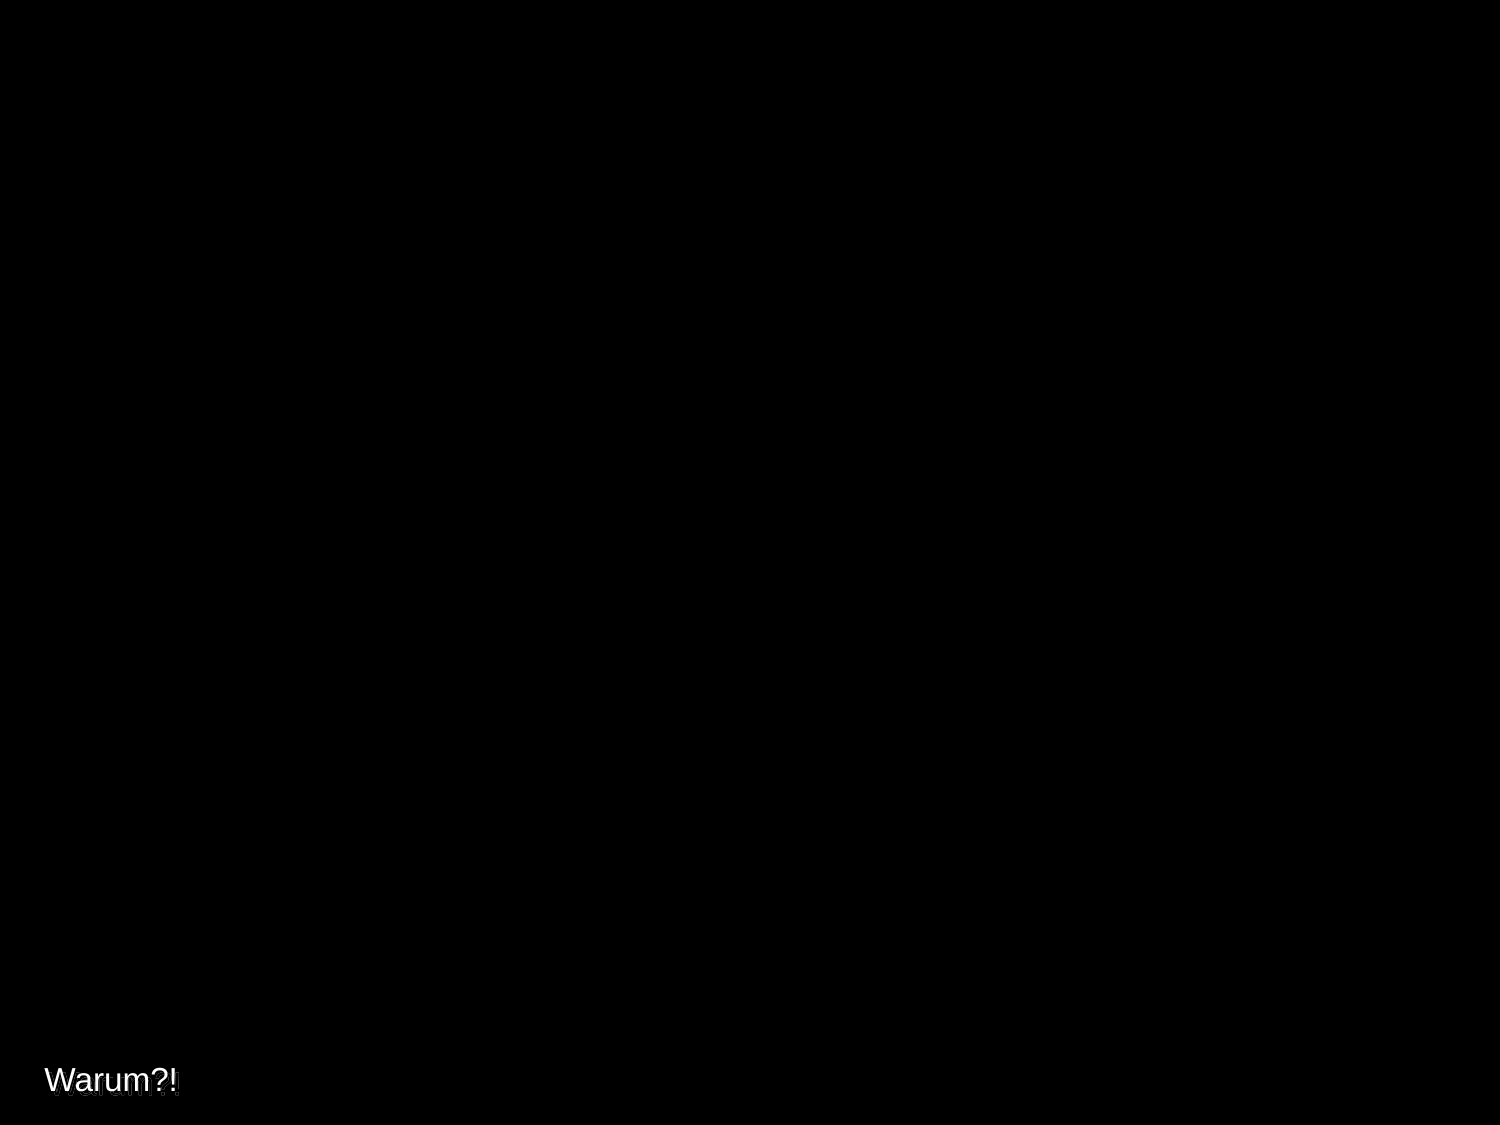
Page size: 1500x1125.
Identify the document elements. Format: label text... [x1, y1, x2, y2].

subtitle Warum?! [29, 1058, 656, 1106]
